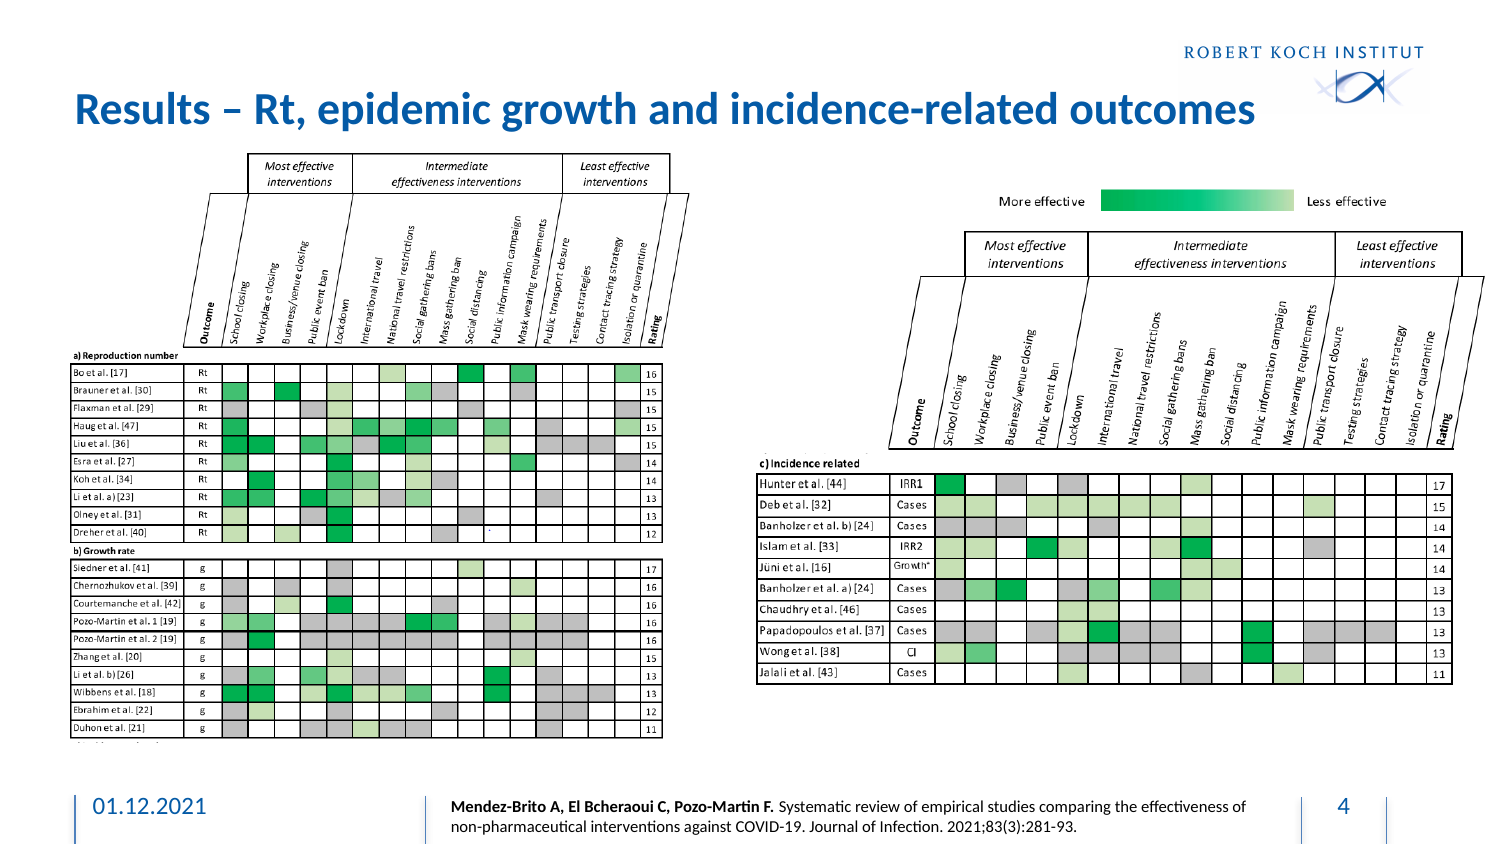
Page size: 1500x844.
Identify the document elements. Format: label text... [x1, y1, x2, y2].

picture [50, 143, 696, 744]
picture [1178, 40, 1430, 114]
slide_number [92, 782, 398, 827]
title Results – Rt, epidemic growth and incidence-related outcomes [74, 47, 1385, 165]
picture [732, 171, 1491, 691]
text_box Mendez-Brito A, El Bcheraoui C, Pozo-Martin F. Systematic review of empirical studies comparing the effectiveness of non-pharmaceutical interventions against COVID-19. Journal of Infection. 2021;83(3):281-93. [436, 788, 1266, 843]
slide_number 4 [1302, 782, 1385, 827]
